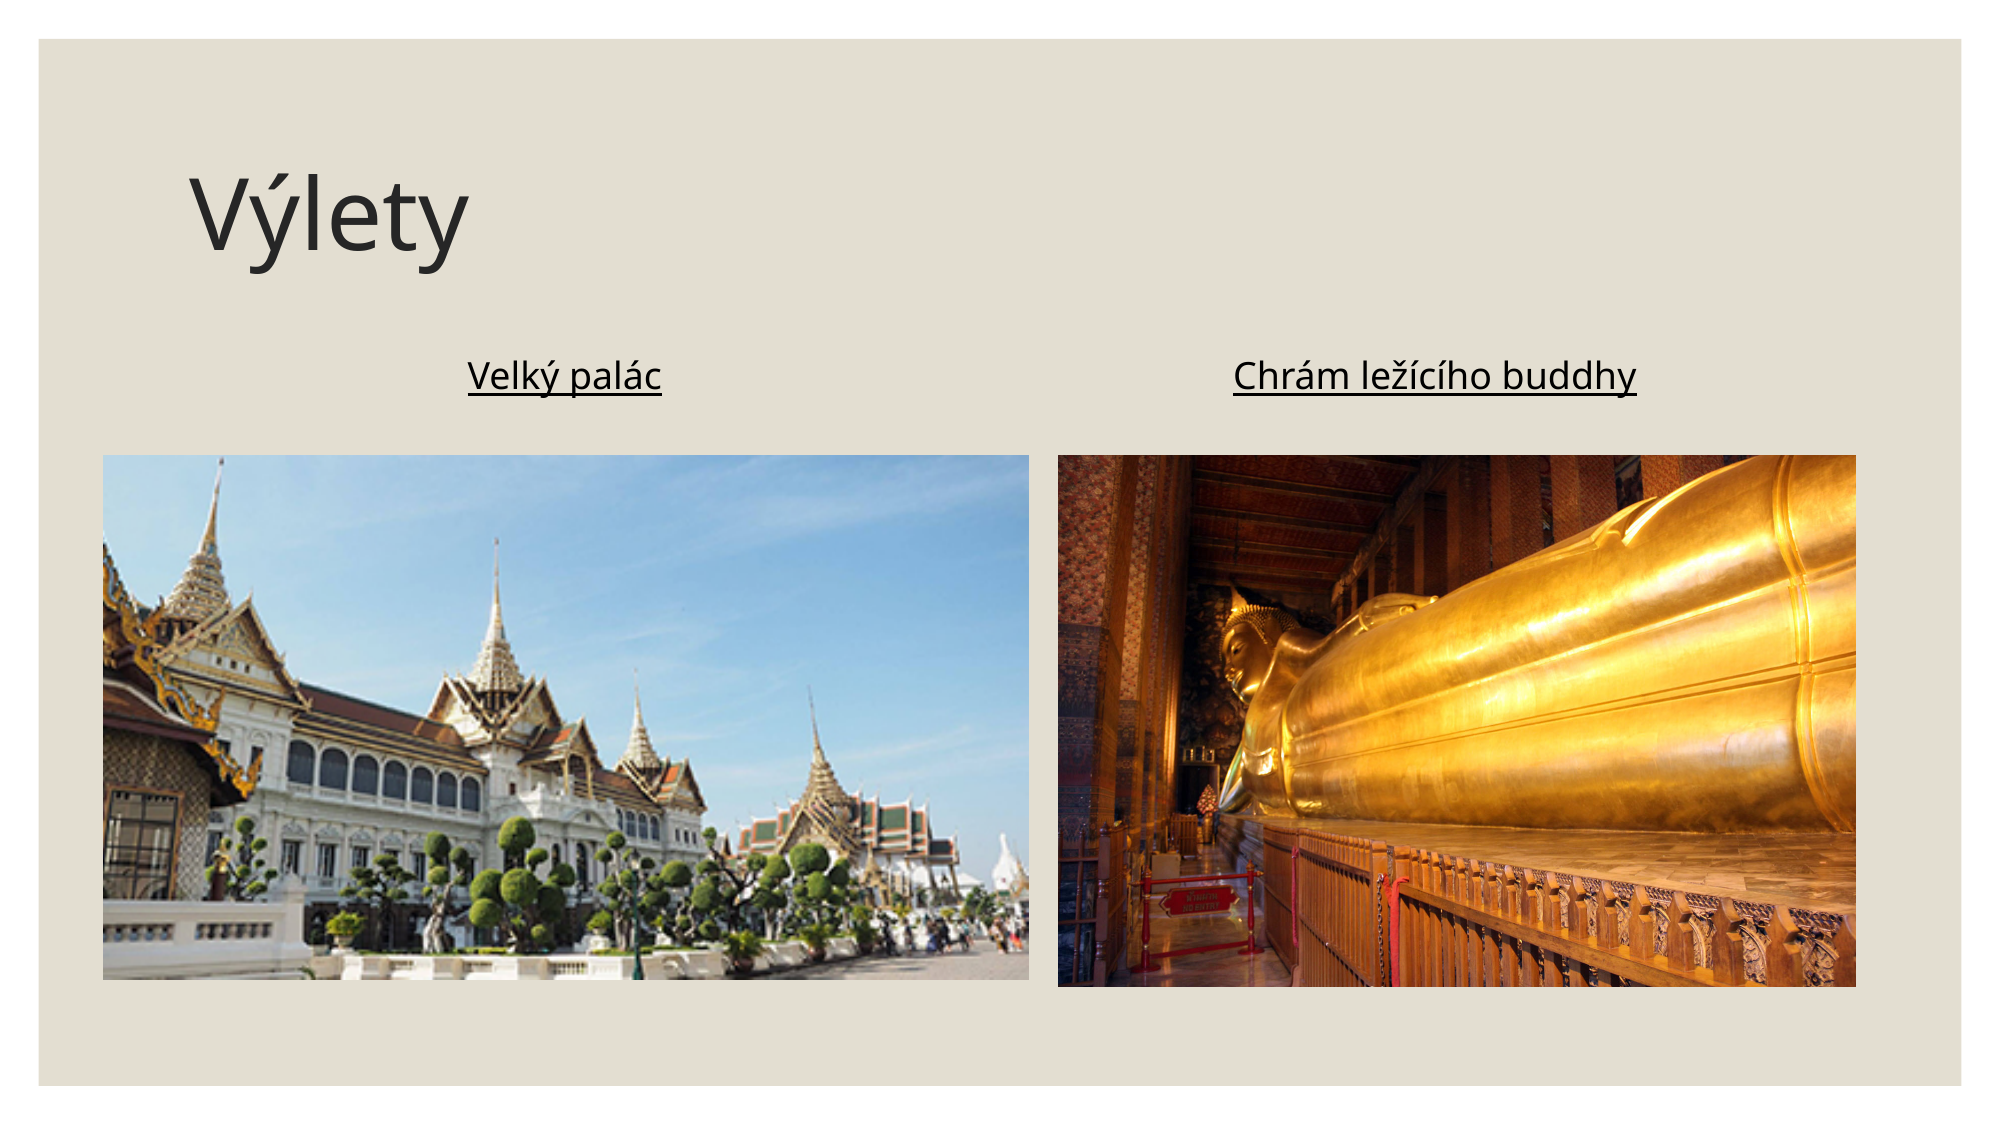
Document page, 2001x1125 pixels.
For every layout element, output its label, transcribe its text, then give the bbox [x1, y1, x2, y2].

list Velký palác [174, 345, 955, 451]
list Chrám ležícího buddhy [1044, 345, 1825, 960]
picture [103, 455, 1029, 980]
title Výlety [174, 105, 1825, 331]
picture [1058, 455, 1856, 987]
